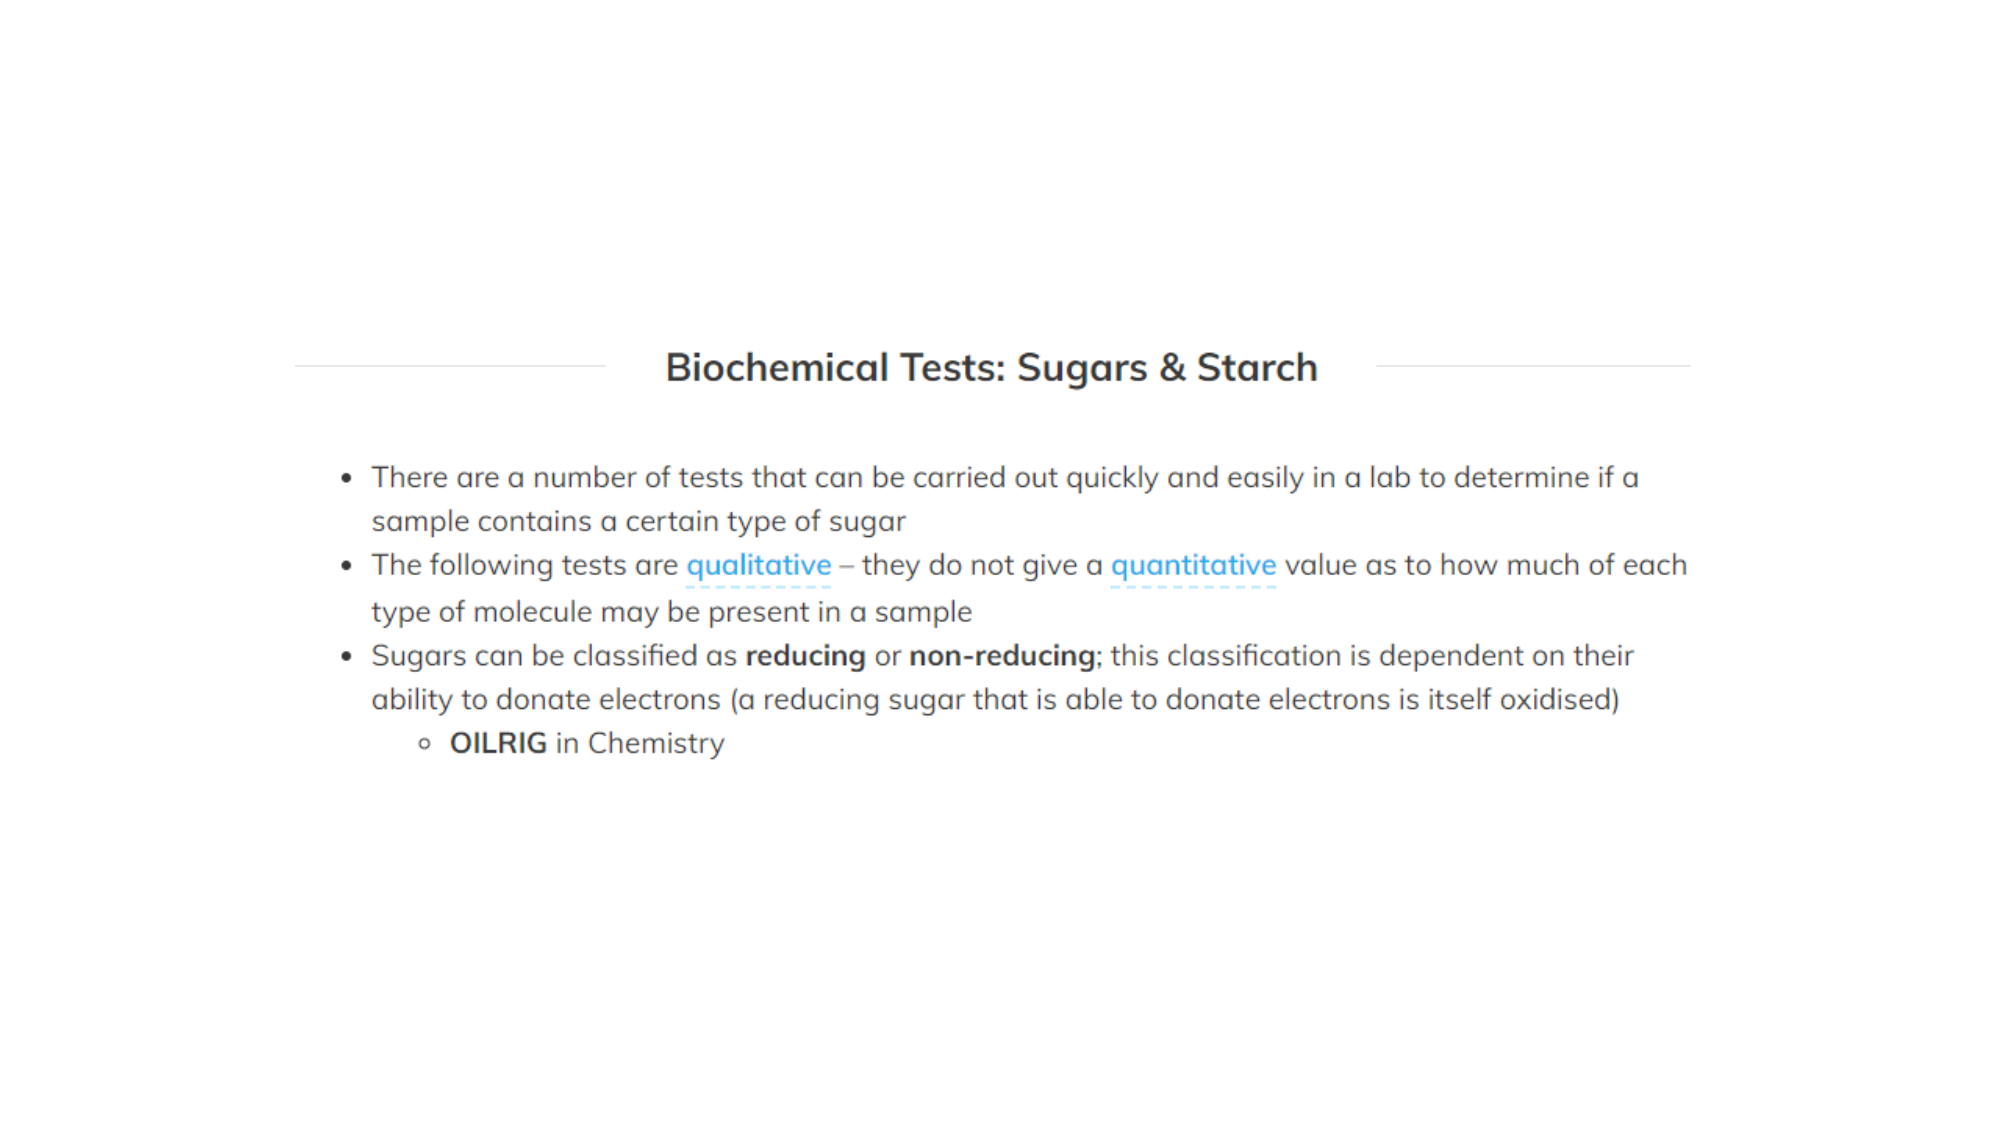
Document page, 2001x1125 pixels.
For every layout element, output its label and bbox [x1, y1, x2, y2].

picture [295, 317, 1705, 808]
